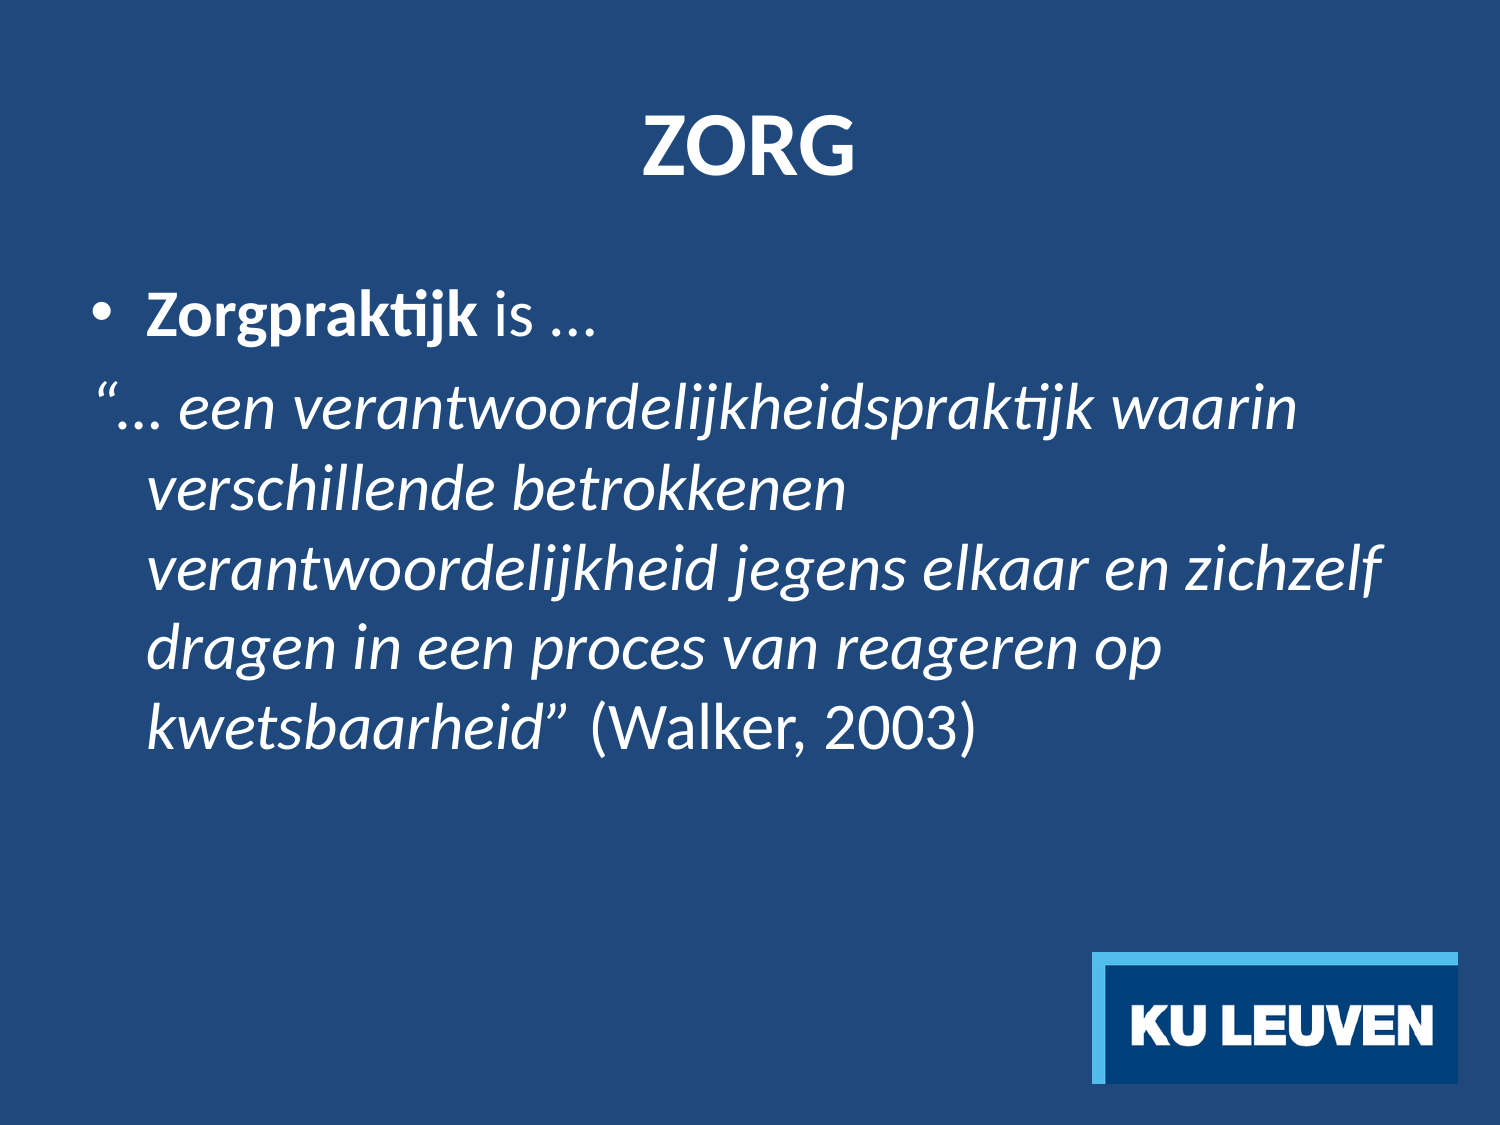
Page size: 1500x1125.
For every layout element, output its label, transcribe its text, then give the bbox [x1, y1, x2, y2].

list Zorgpraktijk is … “… een verantwoordelijkheidspraktijk waarin verschillende betrokkenen verantwoordelijkheid jegens elkaar en zichzelf dragen in een proces van reageren op kwetsbaarheid” (Walker, 2003) [75, 262, 1425, 1005]
title ZORG [75, 45, 1425, 233]
picture [1091, 952, 1459, 1084]
